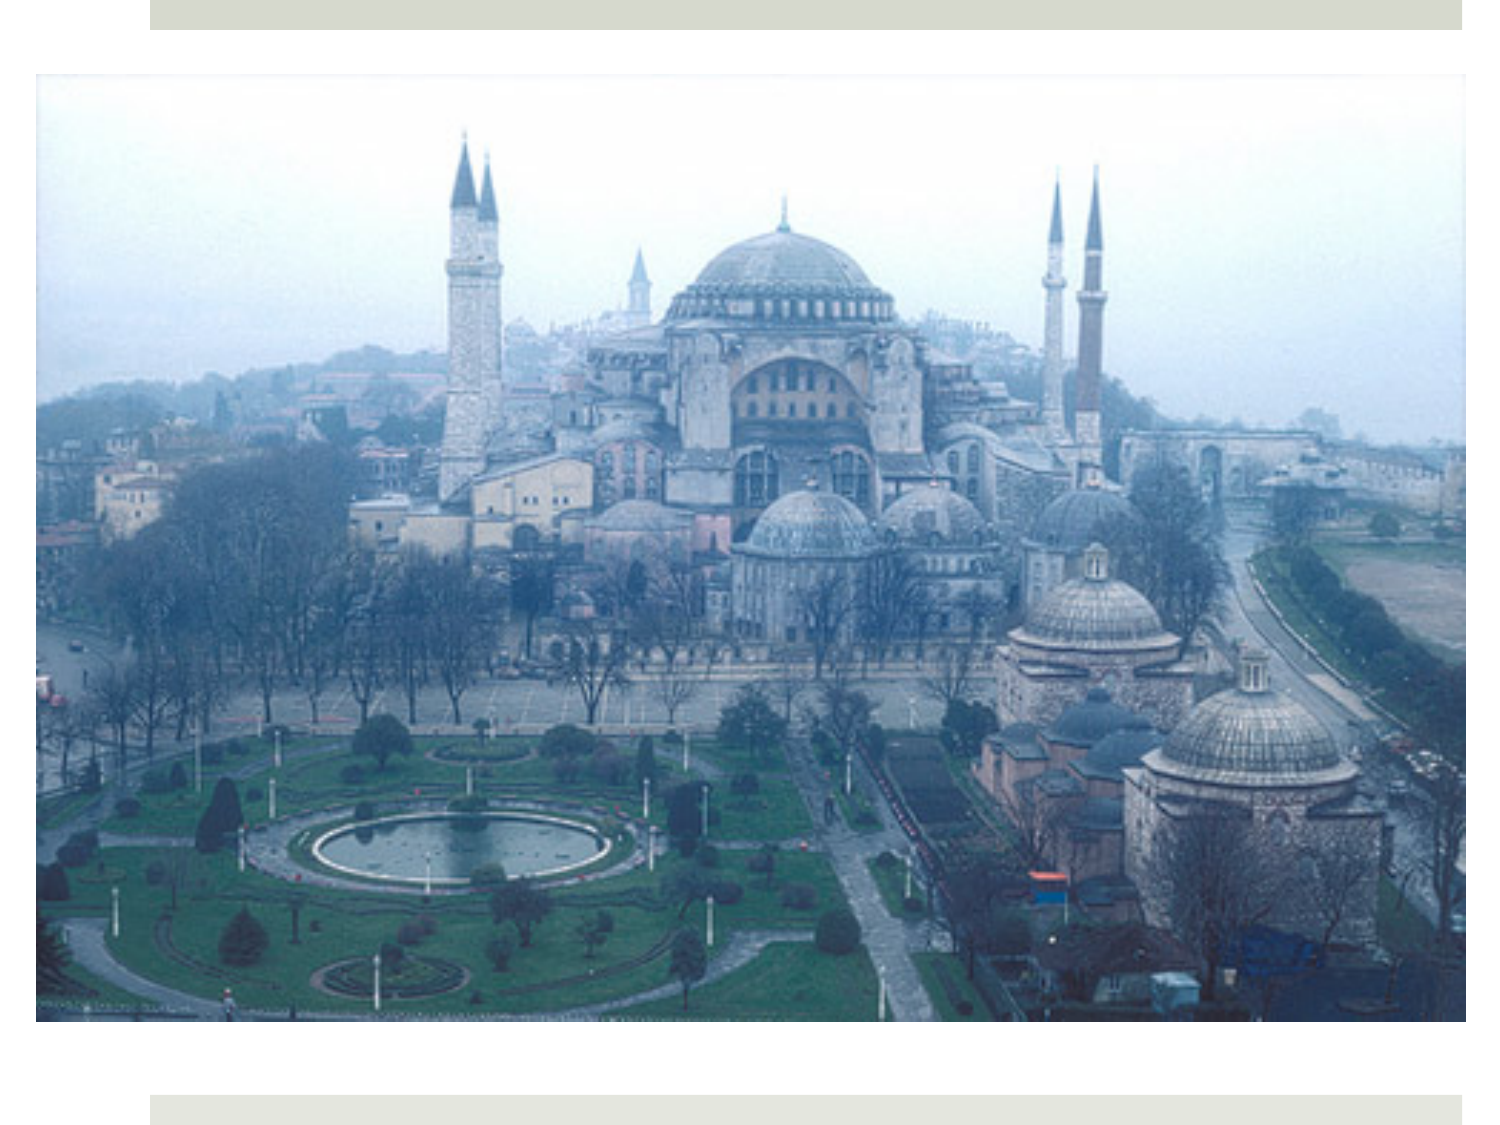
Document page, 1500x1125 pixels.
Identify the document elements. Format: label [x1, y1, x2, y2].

picture [35, 74, 1467, 1022]
